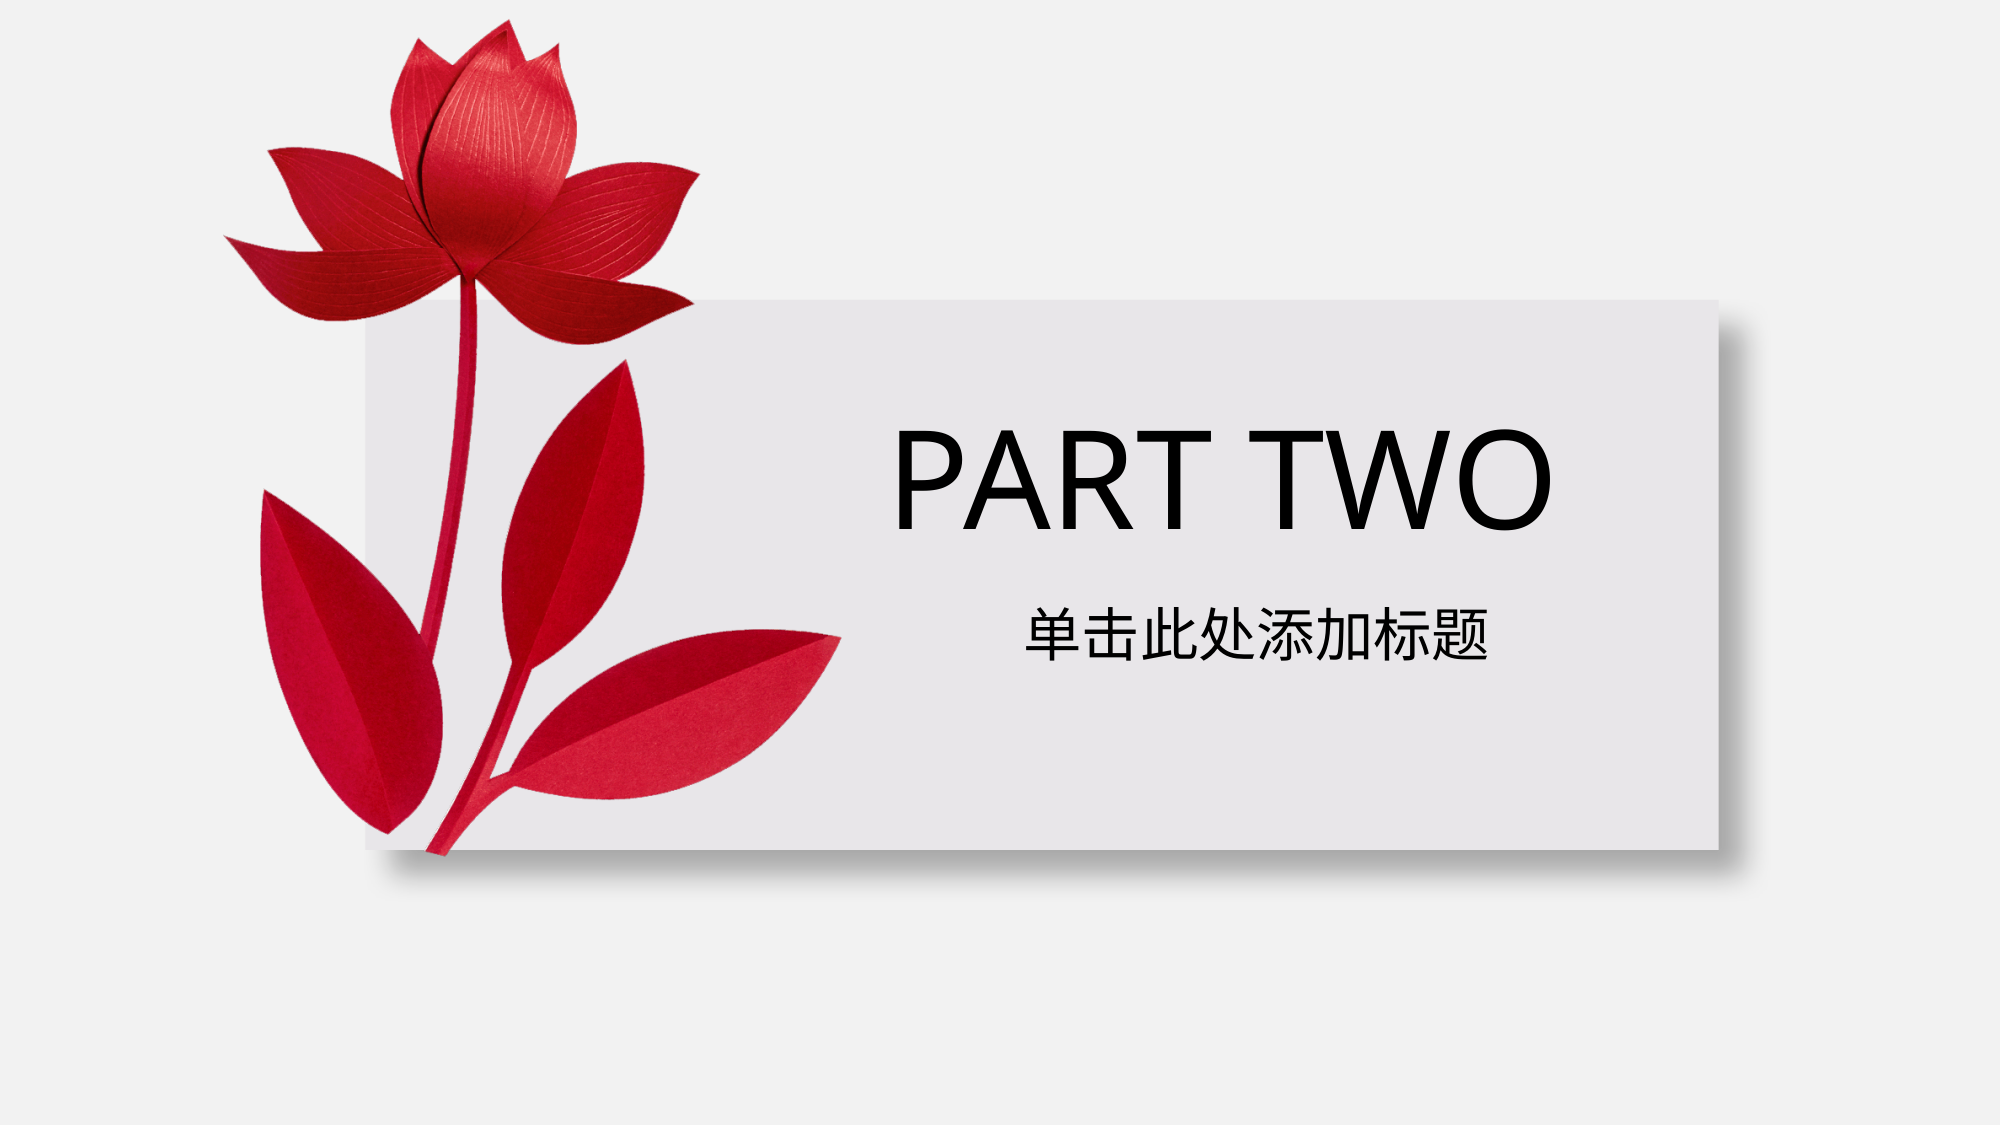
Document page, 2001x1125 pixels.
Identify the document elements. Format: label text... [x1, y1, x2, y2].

picture [218, 17, 850, 860]
text_box [850, 299, 1720, 851]
text_box 单击此处添加标题 [1009, 590, 1514, 676]
text_box PART TWO [872, 384, 1614, 565]
